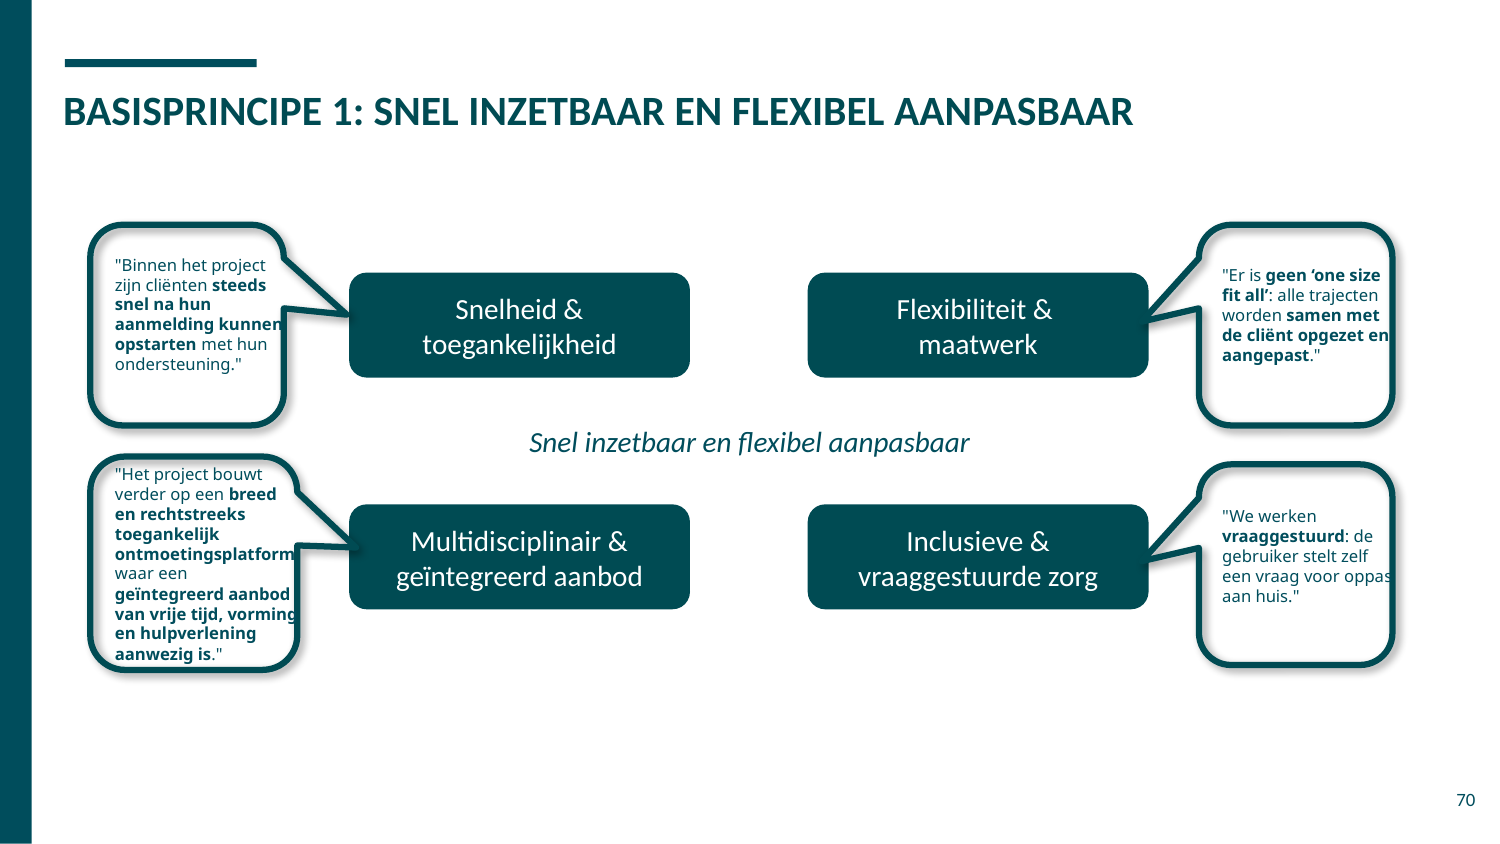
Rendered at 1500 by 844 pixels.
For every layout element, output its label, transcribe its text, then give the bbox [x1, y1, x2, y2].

text_box "Er is geen ‘one size fit all’: alle trajecten worden samen met de cliënt opgezet en aangepast." [1210, 258, 1405, 370]
text_box [1141, 464, 1393, 666]
text_box [90, 464, 103, 663]
text_box Snel inzetbaar en flexibel aanpasbaar [407, 417, 1092, 464]
text_box Inclusieve & vraaggestuurde zorg [807, 504, 1149, 610]
text_box [298, 270, 347, 315]
text_box [311, 505, 357, 548]
text_box "Binnen het project zijn cliënten steeds snel na hun aanmelding kunnen opstarten met hun ondersteuning." [103, 248, 298, 380]
slide_number 70 [1441, 788, 1476, 844]
text_box "We werken vraaggestuurd: de gebruiker stelt zelf een vraag voor oppas aan huis." [1210, 500, 1405, 612]
title BASISPRINCIPE 1: SNEL INZETBAAR EN FLEXIBEL AANPASBAAR [63, 83, 1259, 225]
text_box "Het project bouwt verder op een breed en rechtstreeks toegankelijk ontmoetingsplatform waar een geïntegreerd aanbod van vrije tijd, vorming en hulpverlening aanwezig is." [103, 458, 311, 669]
text_box [1141, 224, 1393, 426]
text_box Snelheid & toegankelijkheid [349, 272, 691, 378]
text_box Flexibiliteit & maatwerk [807, 272, 1149, 378]
text_box Multidisciplinair & geïntegreerd aanbod [349, 504, 691, 610]
text_box [90, 224, 284, 426]
